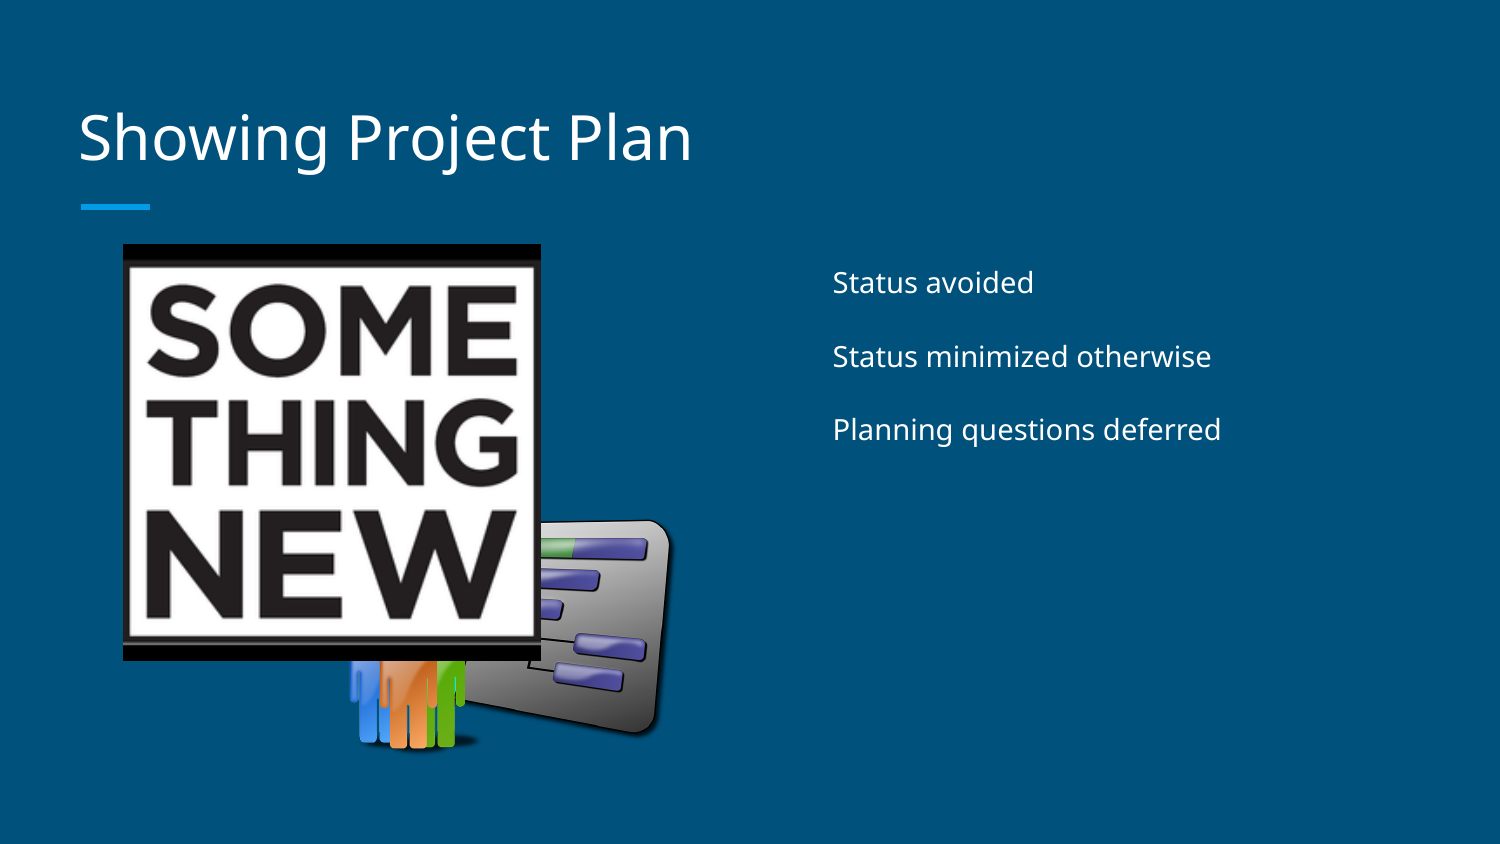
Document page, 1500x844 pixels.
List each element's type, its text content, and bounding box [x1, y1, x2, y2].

title Showing Project Plan [63, 75, 1437, 188]
list Status avoided Status minimized otherwise Planning questions deferred [780, 244, 1437, 750]
picture [124, 245, 672, 751]
